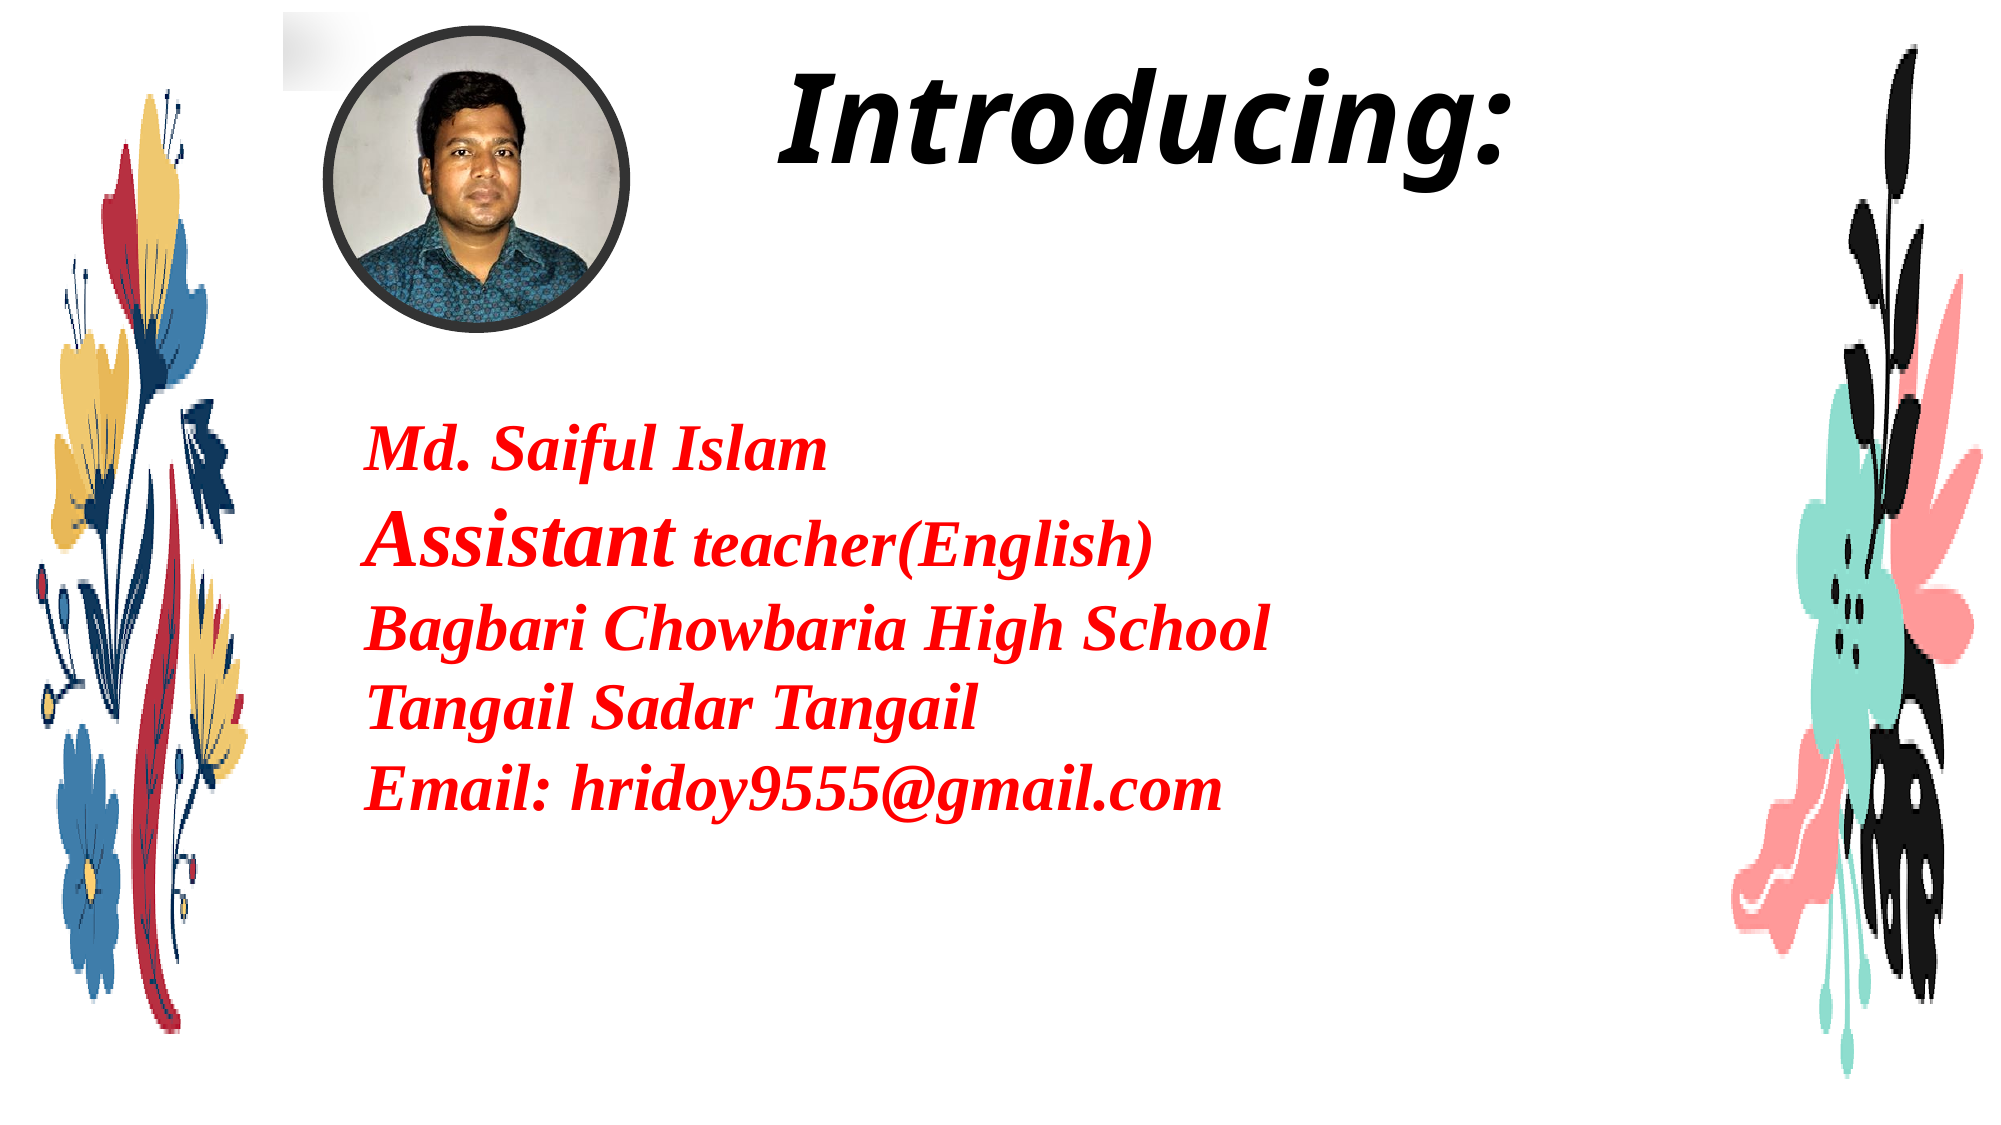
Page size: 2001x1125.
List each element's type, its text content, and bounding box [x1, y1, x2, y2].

text_box Md. Saiful Islam Assistant teacher(English) Bagbari Chowbaria High School Tangail Sadar Tangail Email: hridoy9555@gmail.com [349, 396, 1375, 831]
picture [1717, 0, 1998, 1125]
picture [2, 0, 283, 1125]
picture [327, 30, 625, 328]
text_box Introducing: [766, 30, 1717, 196]
